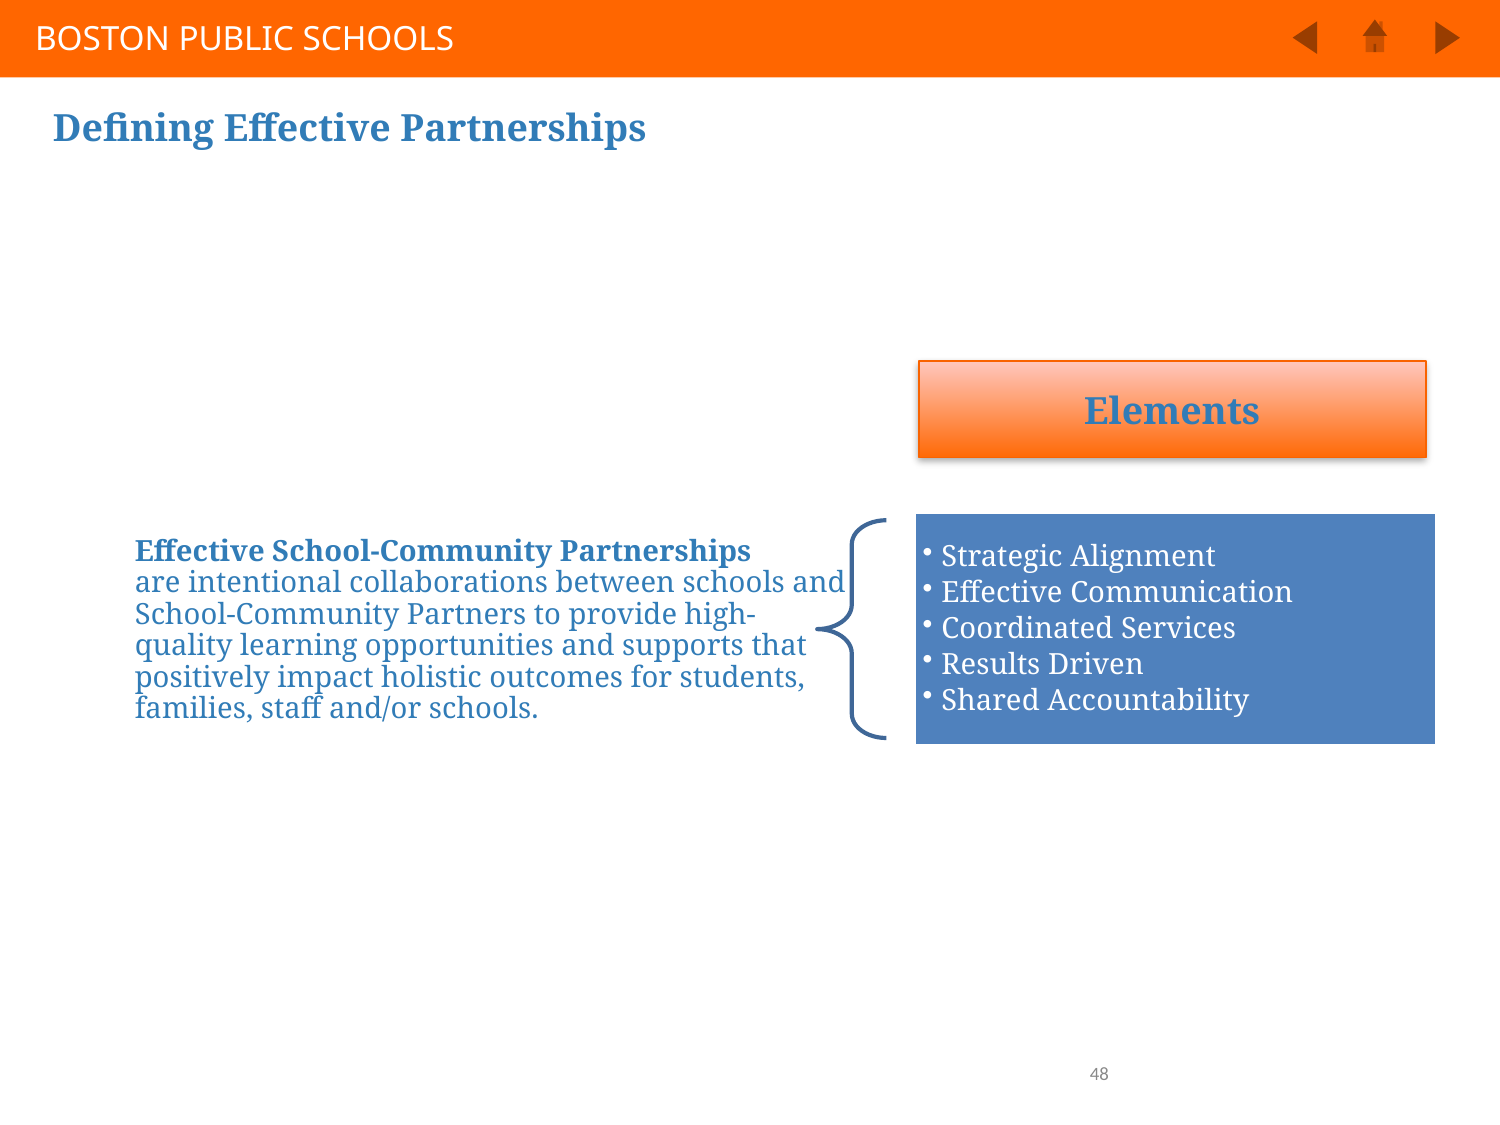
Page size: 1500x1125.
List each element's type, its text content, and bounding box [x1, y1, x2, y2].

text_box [60, 215, 1444, 1043]
slide_number 48 [1074, 1052, 1425, 1103]
text_box Defining Effective Partnerships [37, 57, 1388, 196]
